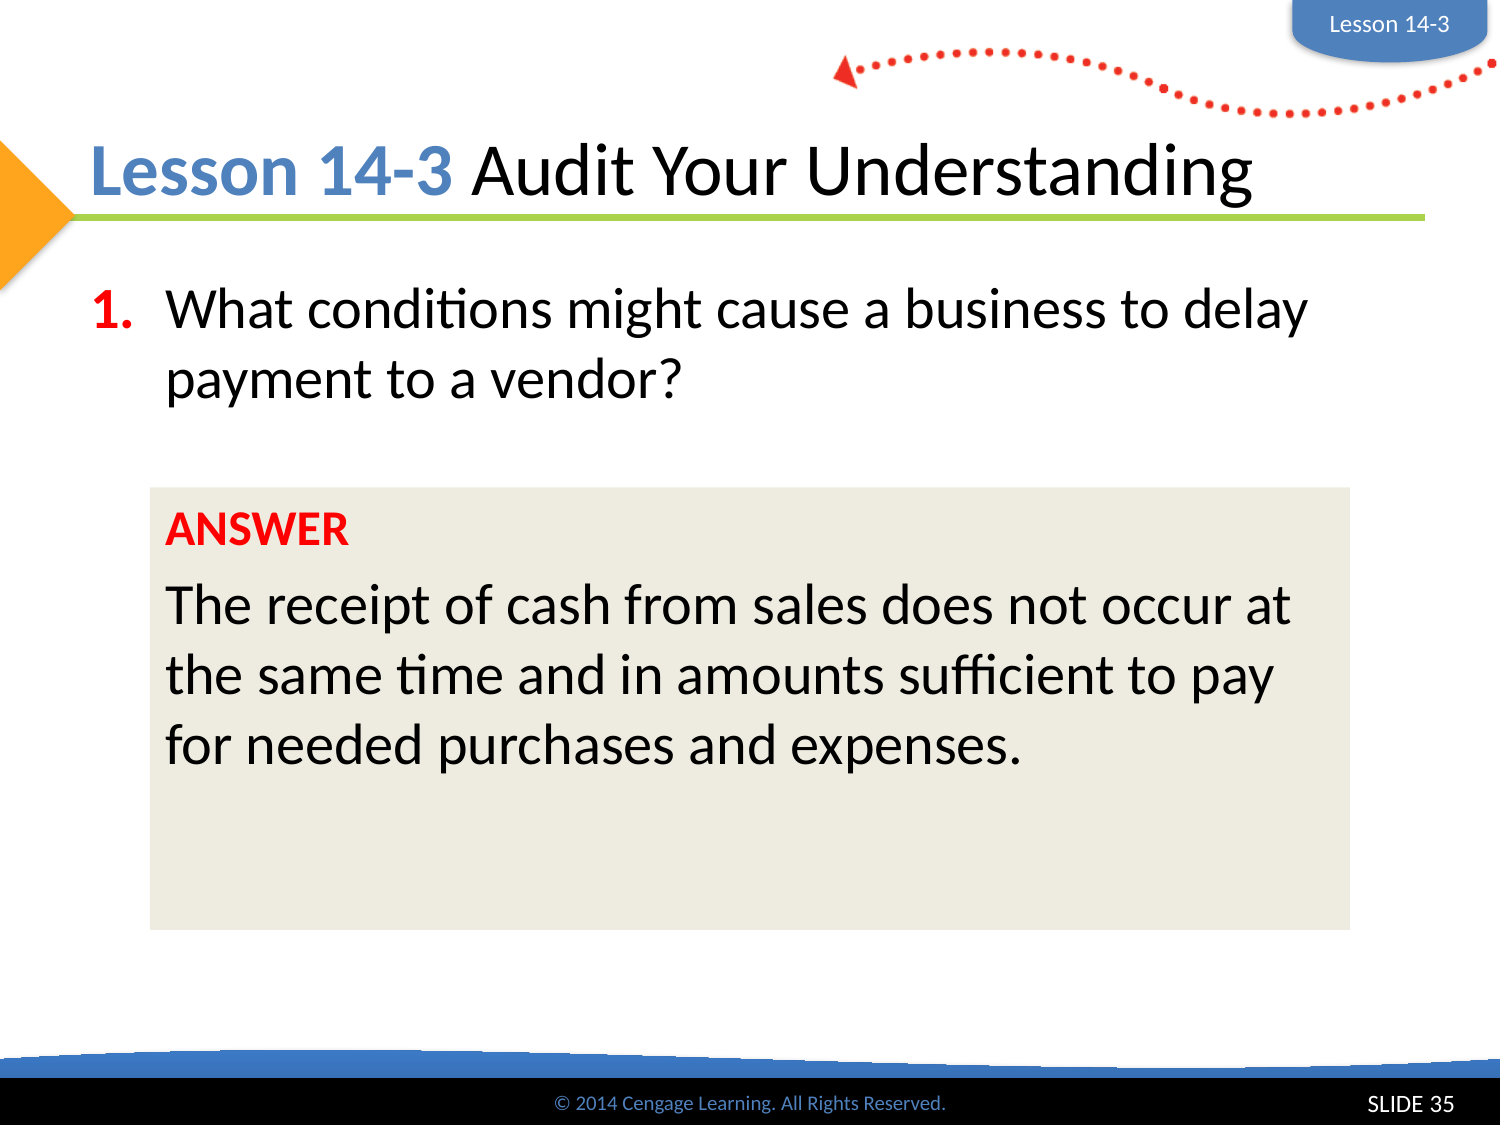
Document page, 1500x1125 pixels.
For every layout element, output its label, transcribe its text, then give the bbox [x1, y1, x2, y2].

slide_number SLIDE 35 [1170, 1080, 1470, 1125]
text_box [0, 138, 78, 293]
list 1. What conditions might cause a business to delay payment to a vendor? [75, 262, 1425, 1005]
title Lesson 14-3 Audit Your Understanding [75, 29, 1350, 218]
picture [827, 37, 1500, 126]
text_box ANSWER The receipt of cash from sales does not occur at the same time and in amounts sufficient to pay for needed purchases and expenses. [149, 487, 1350, 930]
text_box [1292, 0, 1488, 63]
